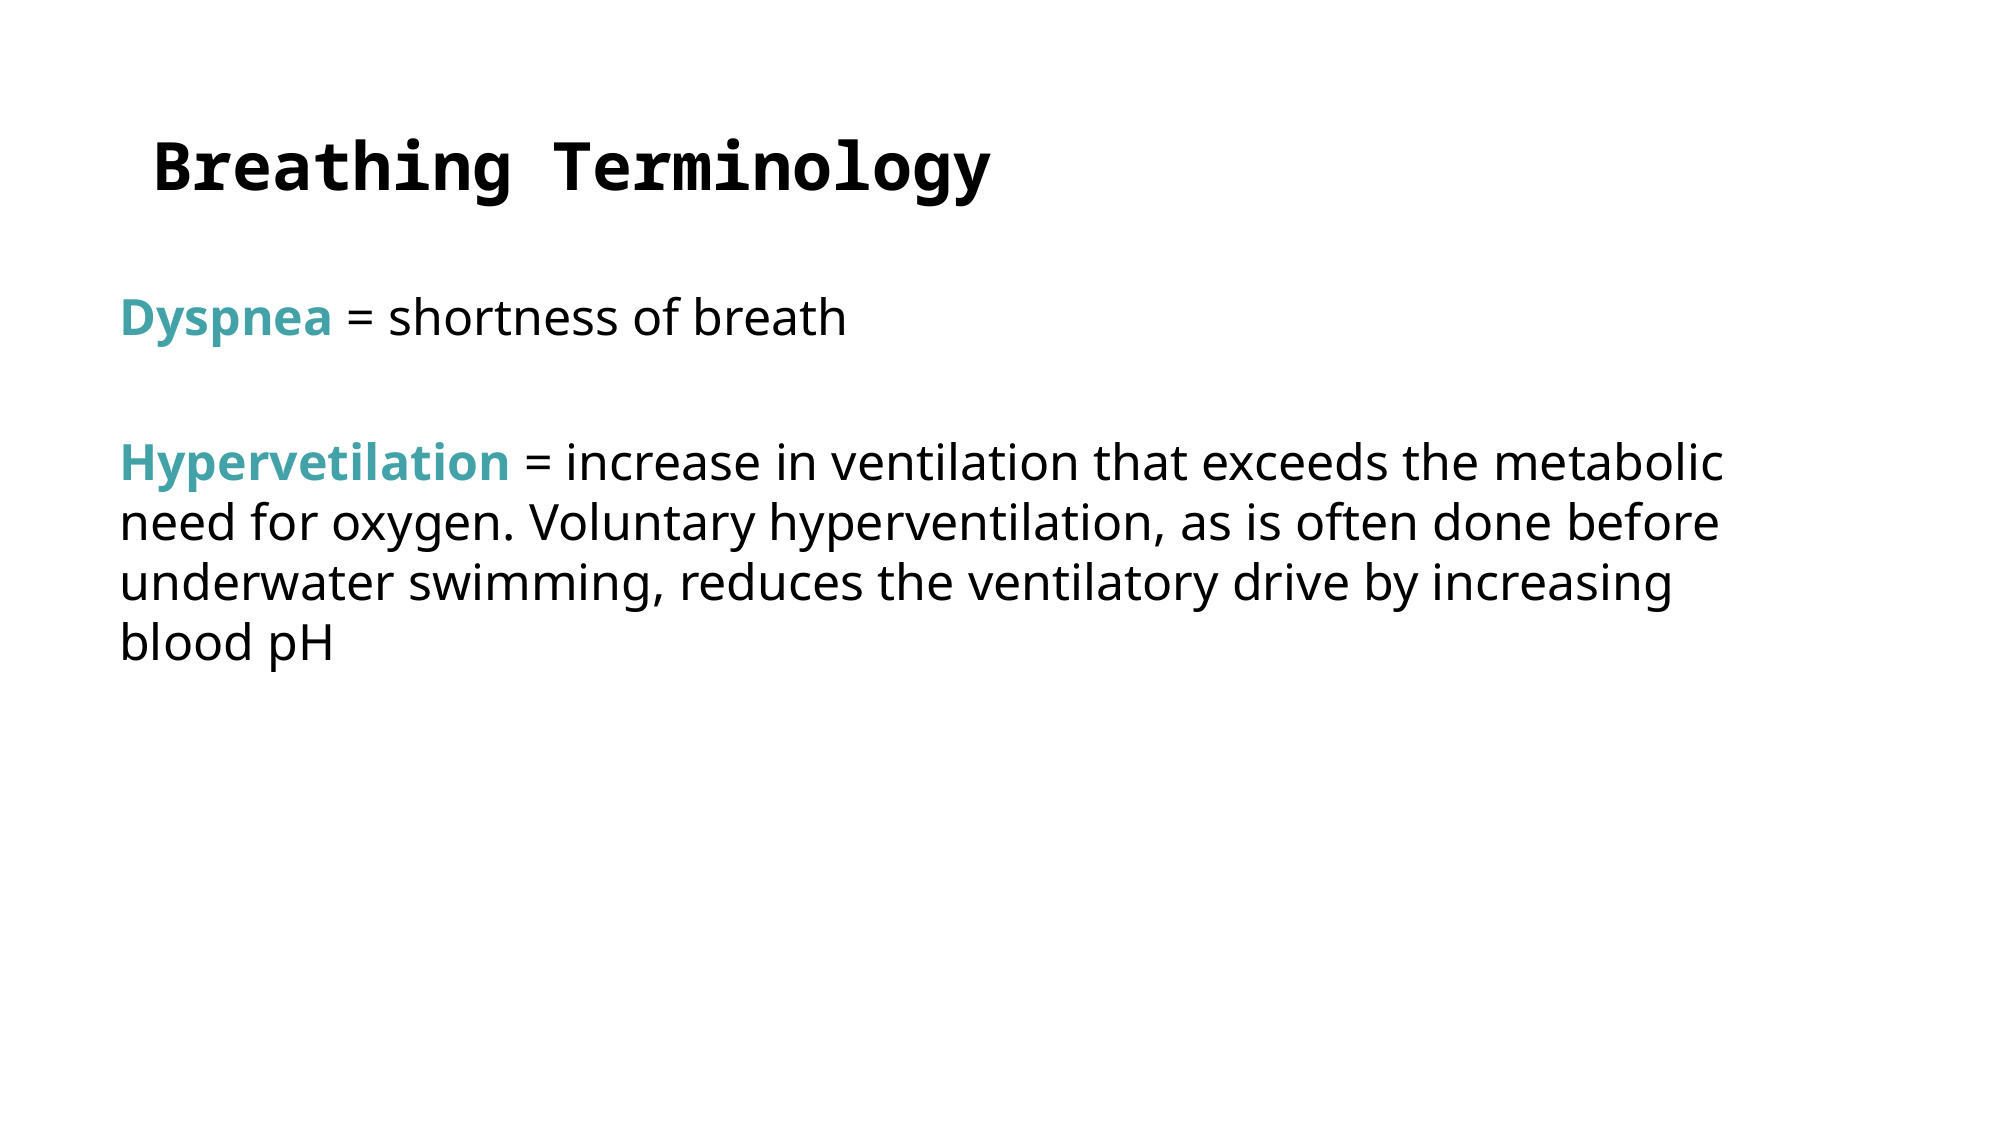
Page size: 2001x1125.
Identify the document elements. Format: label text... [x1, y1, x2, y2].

text_box Dyspnea = shortness of breath Hypervetilation = increase in ventilation that exceeds the metabolic need for oxygen. Voluntary hyperventilation, as is often done before underwater swimming, reduces the ventilatory drive by increasing blood pH [104, 278, 1793, 746]
title Breathing Terminology [137, 59, 1890, 278]
